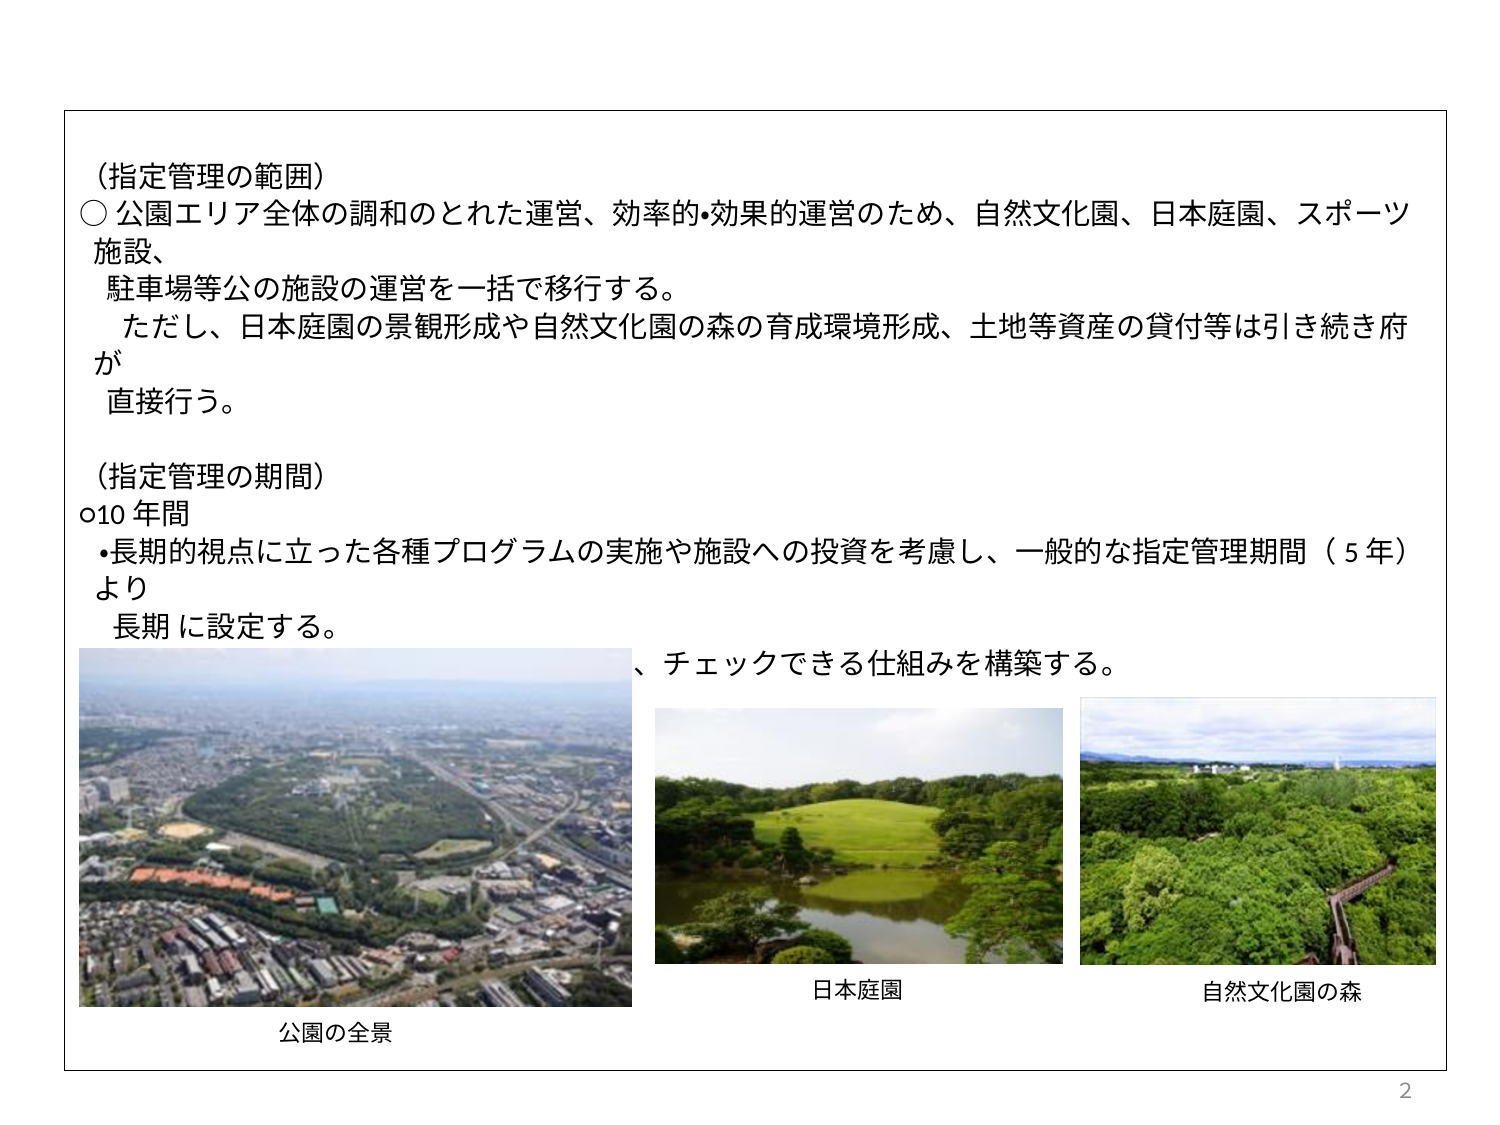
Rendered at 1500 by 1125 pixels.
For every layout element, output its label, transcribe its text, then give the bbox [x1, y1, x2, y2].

text_box 公園の全景 [263, 1016, 443, 1054]
slide_number ２ [1080, 1060, 1431, 1120]
picture [655, 708, 1063, 965]
picture [79, 648, 633, 1008]
text_box 日本庭園 [797, 973, 977, 1011]
text_box 自然文化園の森 [1187, 973, 1400, 1013]
text_box （指定管理の範囲） ○公園エリア全体の調和のとれた運営、効率的・効果的運営のため、自然文化園、日本庭園、スポーツ施設、 駐車場等公の施設の運営を一括で移行する。 ただし、日本庭園の景観形成や自然文化園の森の育成環境形成、土地等資産の貸付等は引き続き府が 直接行う。 （指定管理の期間） ○10年間 ・長期的視点に立った各種プログラムの実施や施設への投資を考慮し、一般的な指定管理期間（5年）より 長期 に設定する。 ・期間中の業務内容や目標達成度について、チェックできる仕組みを構築する。 [64, 110, 1447, 1071]
picture [1080, 697, 1436, 965]
